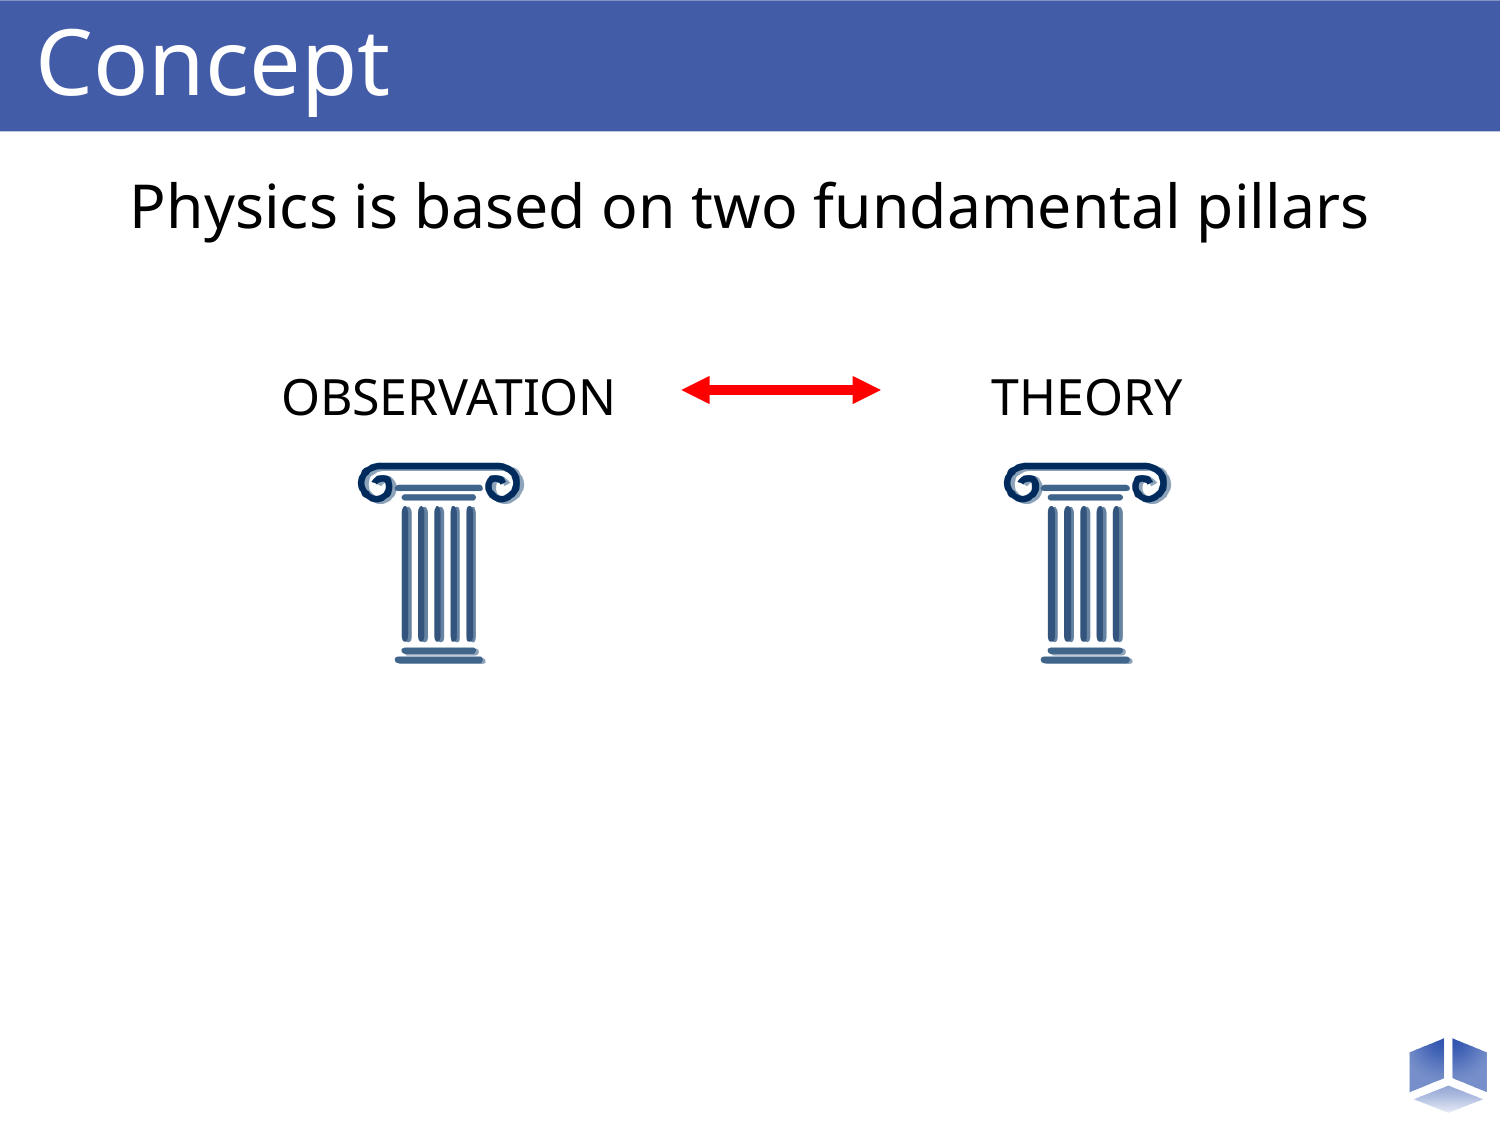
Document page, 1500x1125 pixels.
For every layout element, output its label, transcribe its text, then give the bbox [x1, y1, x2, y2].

picture [1397, 1022, 1500, 1125]
text_box OBSERVATION [266, 357, 632, 433]
list Physics is based on two fundamental pillars [103, 168, 1397, 265]
picture [354, 460, 527, 664]
title Concept [0, 0, 1500, 132]
text_box THEORY [976, 357, 1198, 433]
picture [1000, 460, 1174, 664]
